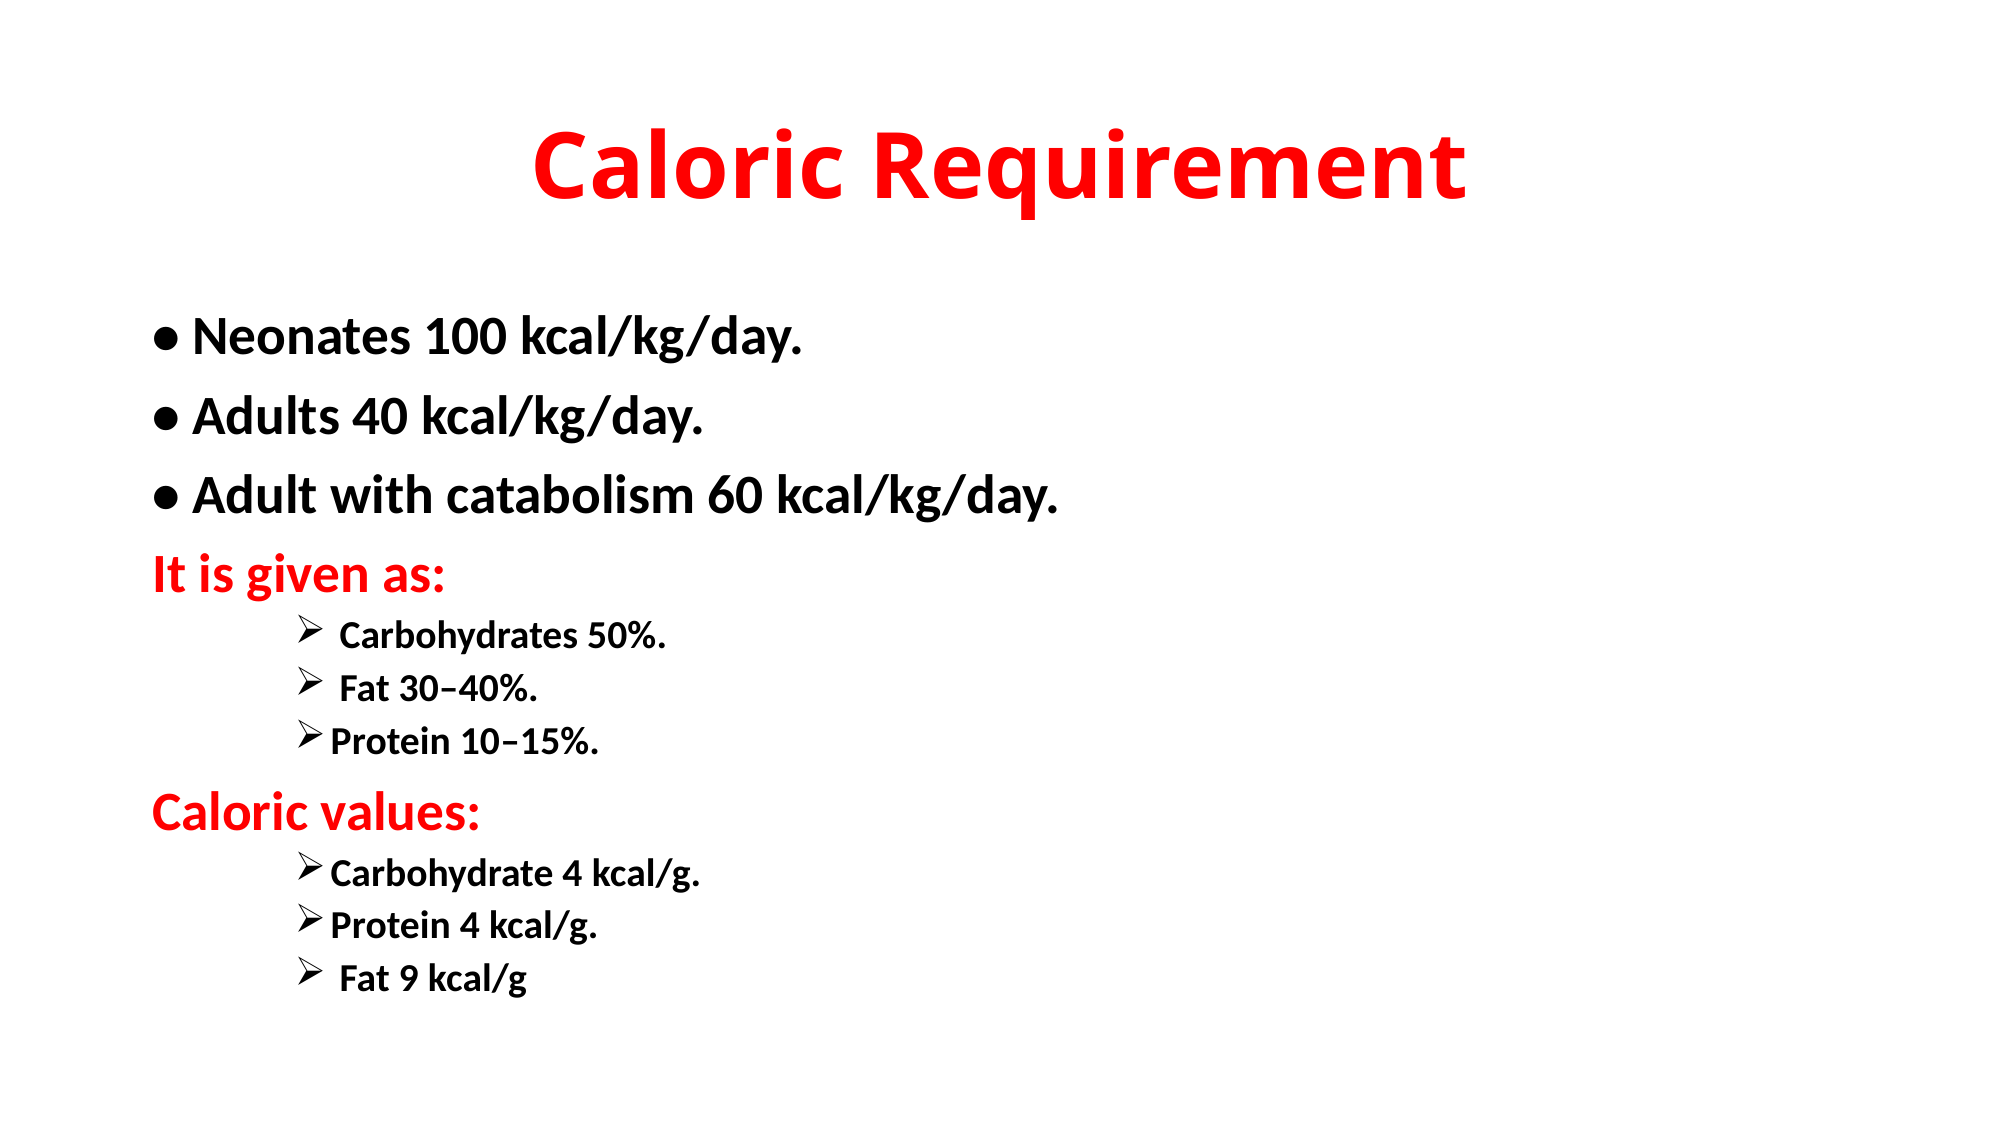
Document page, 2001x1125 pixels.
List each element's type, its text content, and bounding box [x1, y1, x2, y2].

title Caloric Requirement [137, 59, 1863, 278]
list • Neonates 100 kcal/kg/day. • Adults 40 kcal/kg/day. • Adult with catabolism 60 kcal/kg/day. It is given as: Carbohydrates 50%. Fat 30–40%. Protein 10–15%. Caloric values: Carbohydrate 4 kcal/g. Protein 4 kcal/g. Fat 9 kcal/g [137, 299, 1863, 1014]
